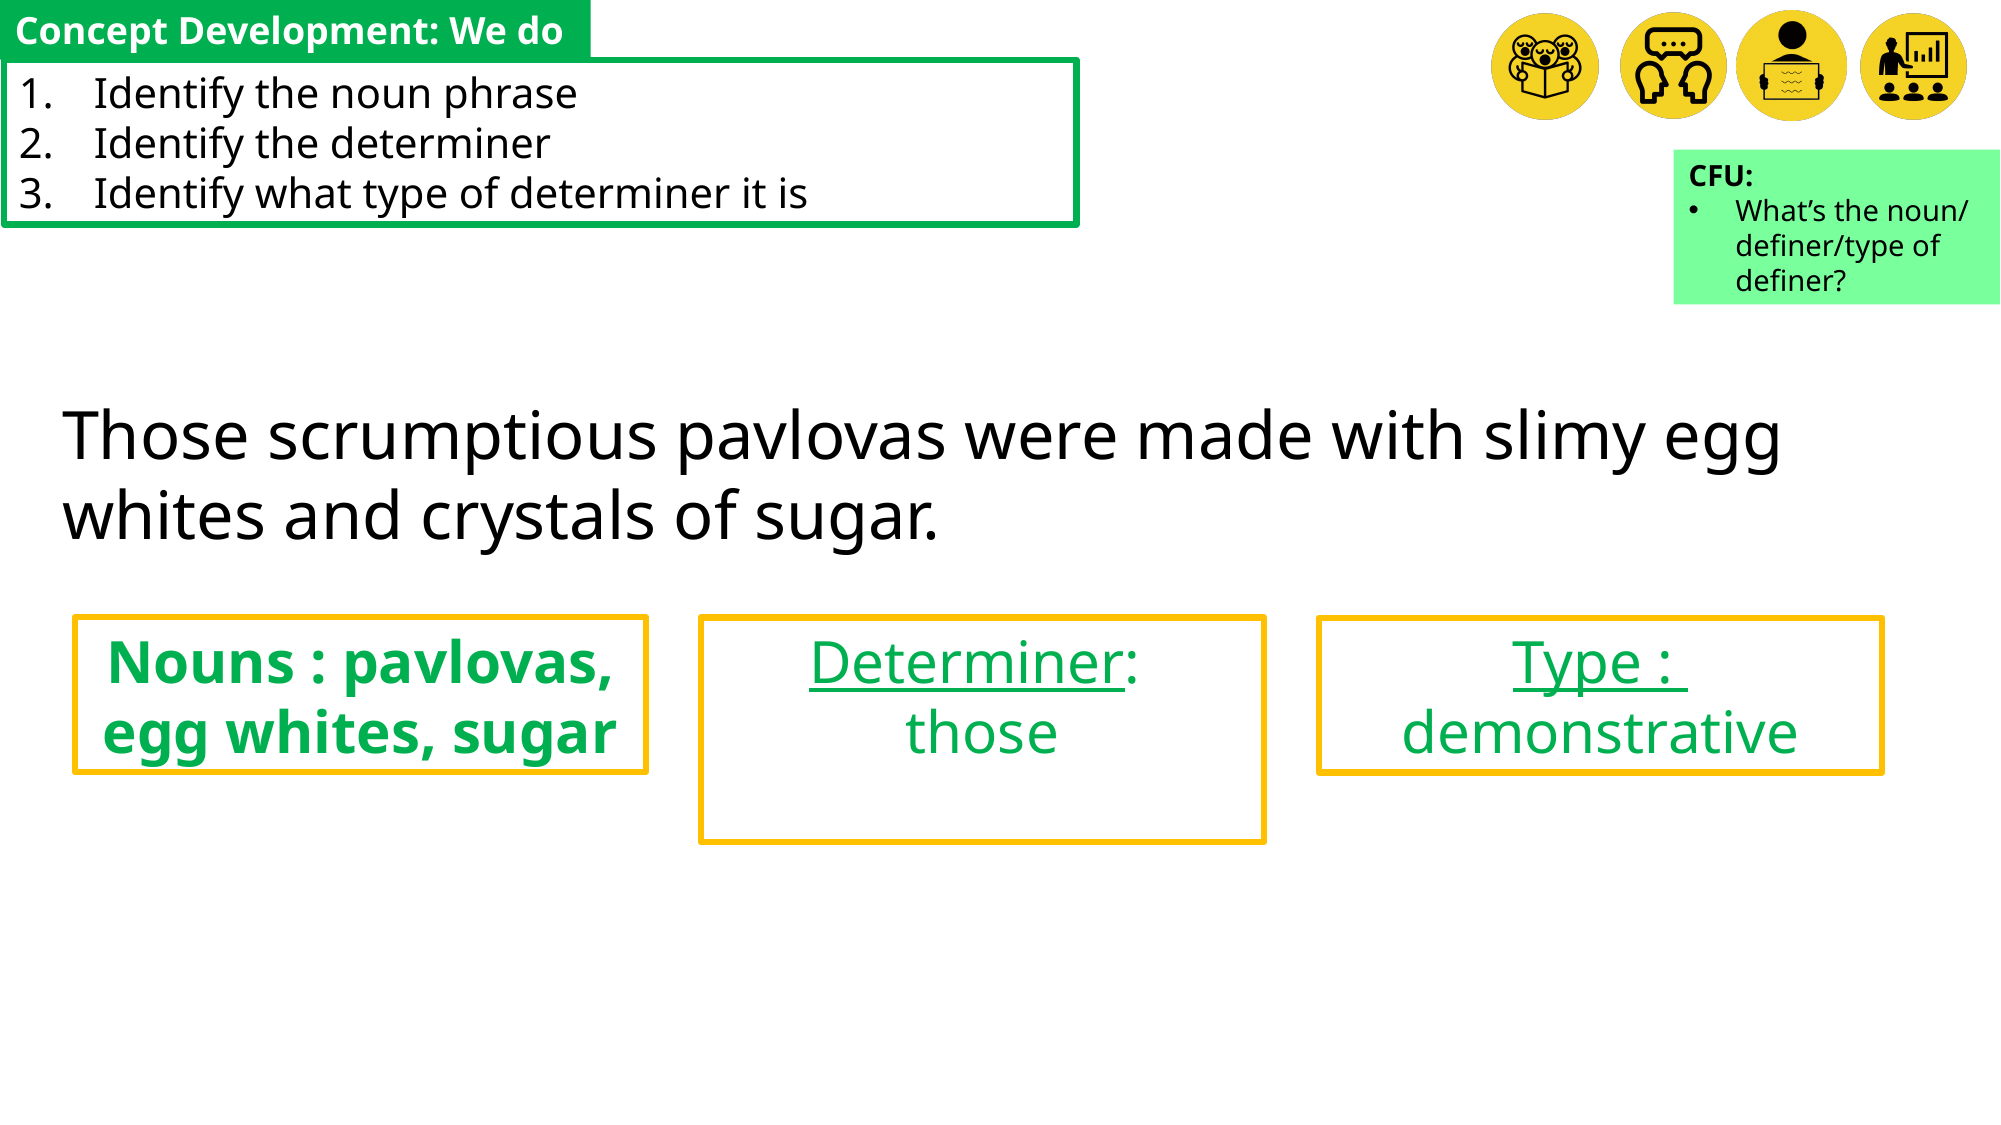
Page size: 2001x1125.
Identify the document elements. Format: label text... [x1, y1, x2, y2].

picture [1489, 11, 1601, 122]
text_box CFU: What’s the noun/ definer/type of definer? [1673, 149, 2000, 305]
text_box Determiner: those [700, 617, 1264, 843]
picture [1618, 10, 1729, 121]
text_box Concept Development: We do [0, 0, 591, 60]
text_box Type : demonstrative [1318, 617, 1882, 773]
picture [1736, 10, 1847, 121]
text_box Nouns : pavlovas, egg whites, sugar [74, 617, 646, 773]
text_box Identify the noun phrase Identify the determiner Identify what type of determiner it is [4, 59, 1077, 225]
picture [1858, 11, 1969, 122]
text_box Those scrumptious pavlovas were made with slimy egg whites and crystals of sugar. [47, 385, 1925, 560]
